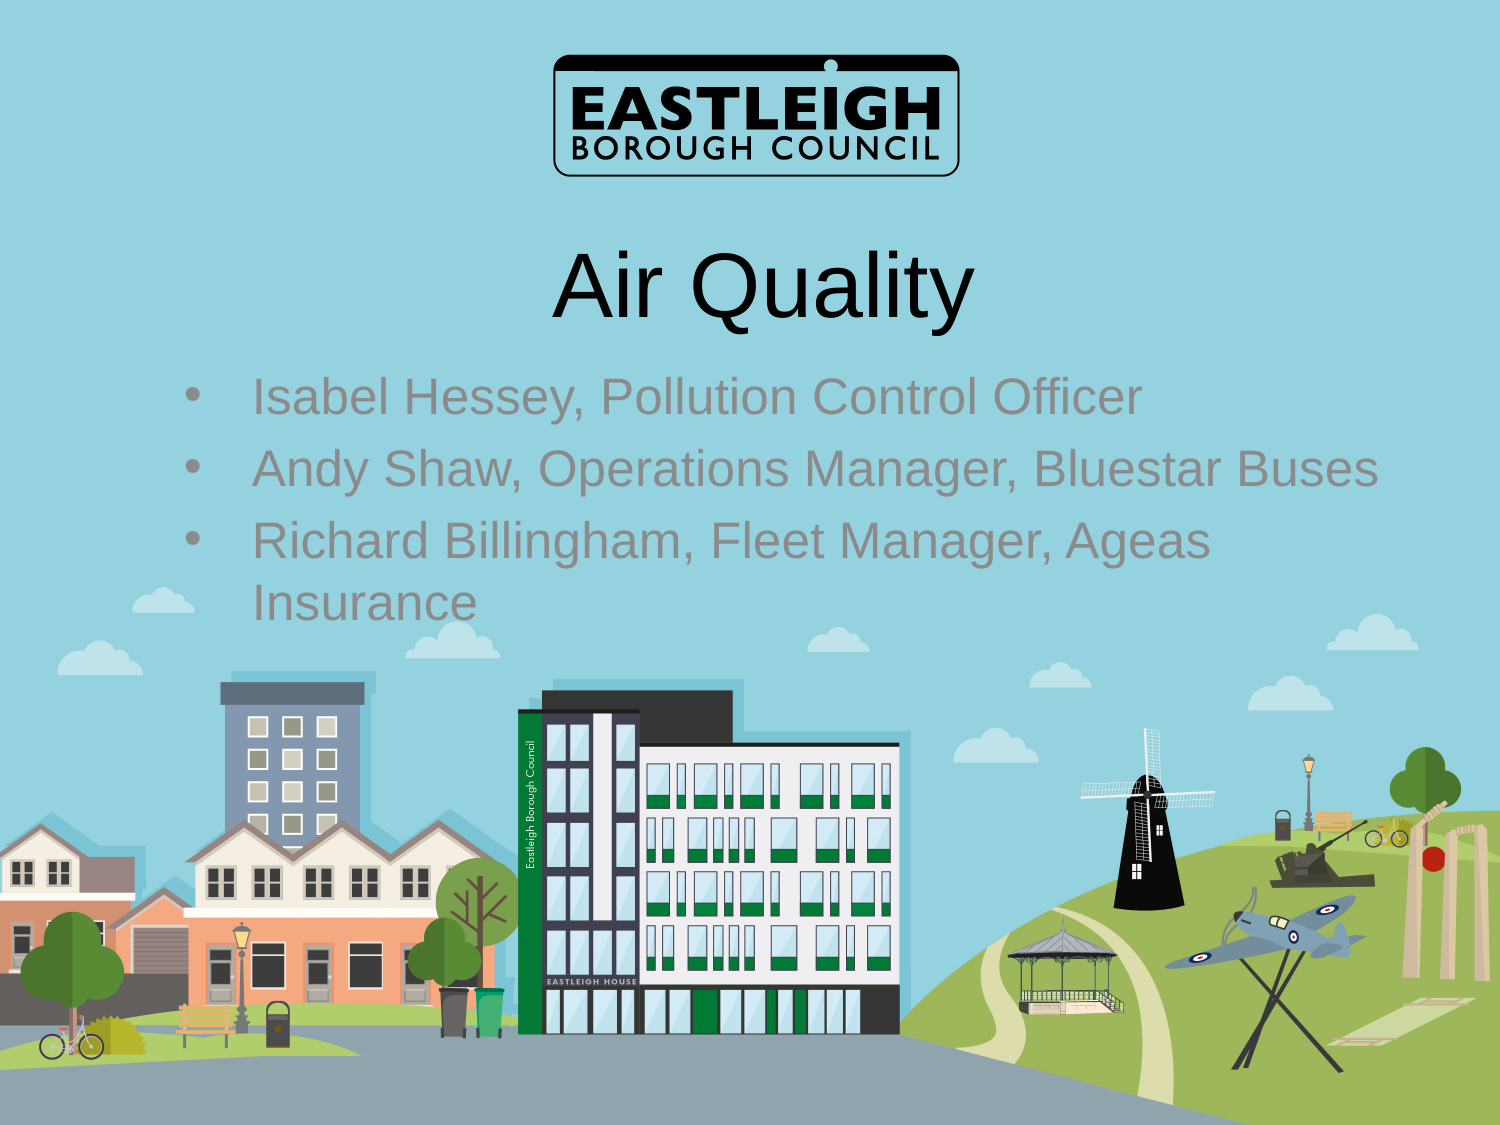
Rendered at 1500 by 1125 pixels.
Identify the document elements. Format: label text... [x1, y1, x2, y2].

subtitle Isabel Hessey, Pollution Control Officer Andy Shaw, Operations Manager, Bluestar Buses Richard Billingham, Fleet Manager, Ageas Insurance [168, 355, 1430, 673]
title Air Quality [126, 160, 1402, 402]
picture [0, 0, 1500, 1125]
